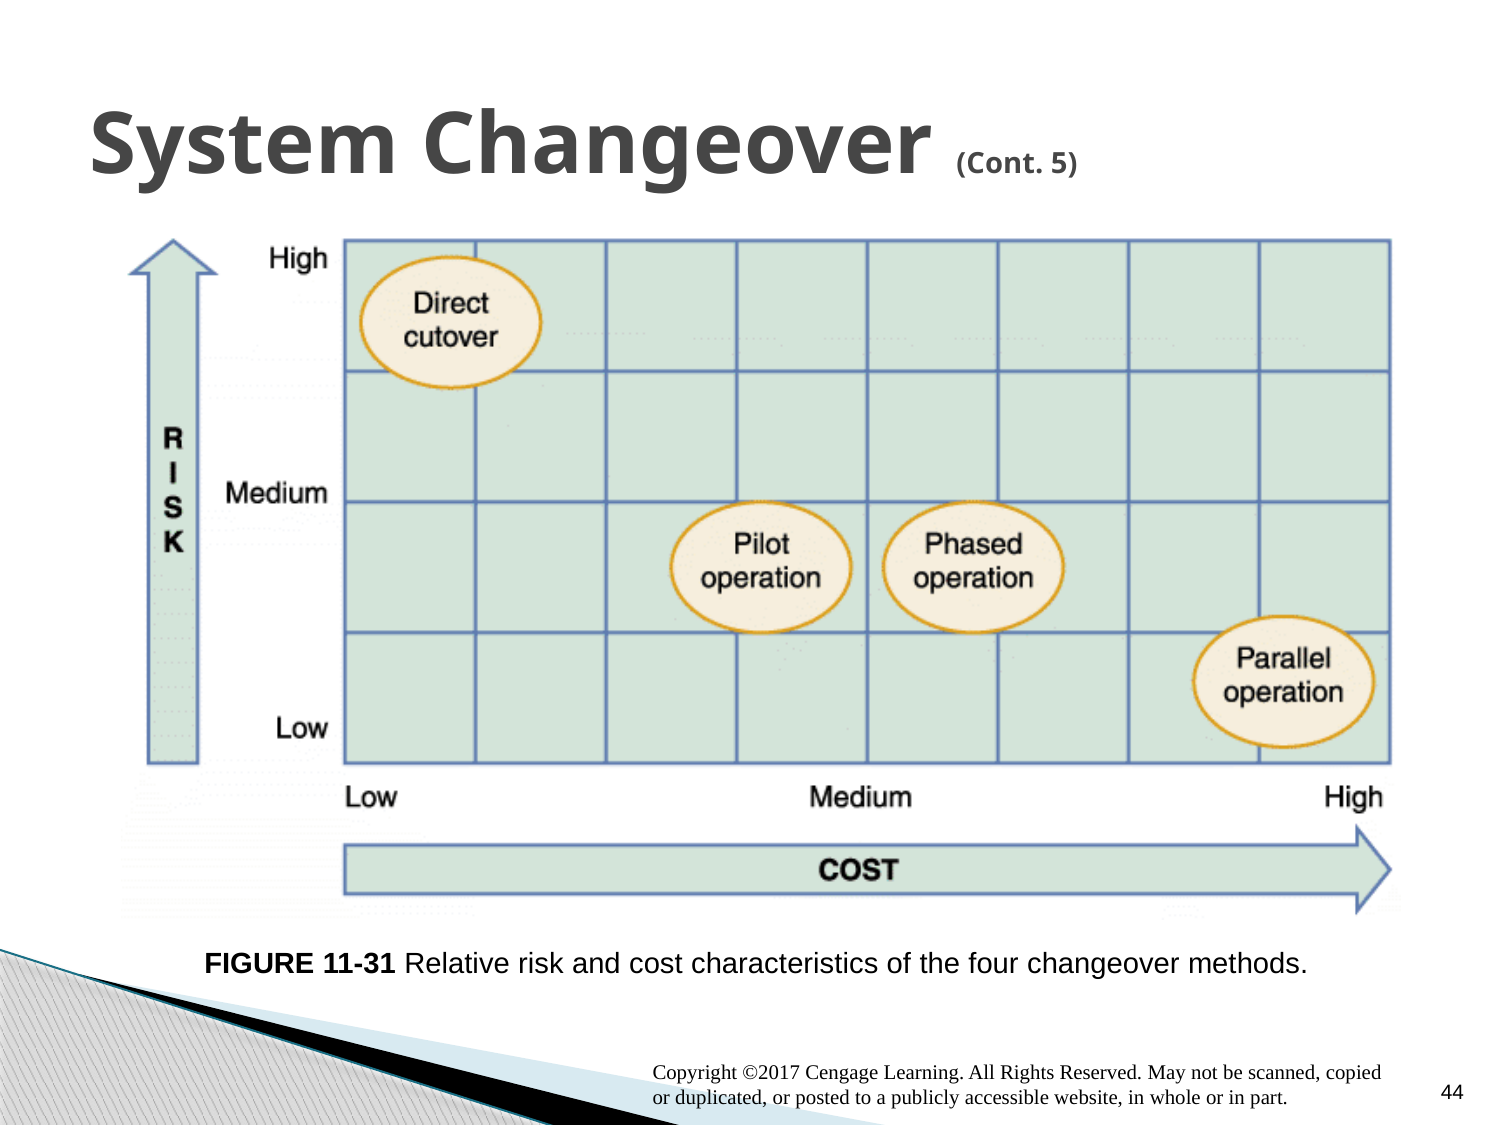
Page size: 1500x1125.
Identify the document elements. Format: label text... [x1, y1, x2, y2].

title System Changeover (Cont. 5) [75, 45, 1425, 233]
picture [121, 231, 1401, 920]
slide_number 44 [1418, 1051, 1479, 1112]
text_box FIGURE 11-31 Relative risk and cost characteristics of the four changeover methods. [150, 937, 1373, 988]
